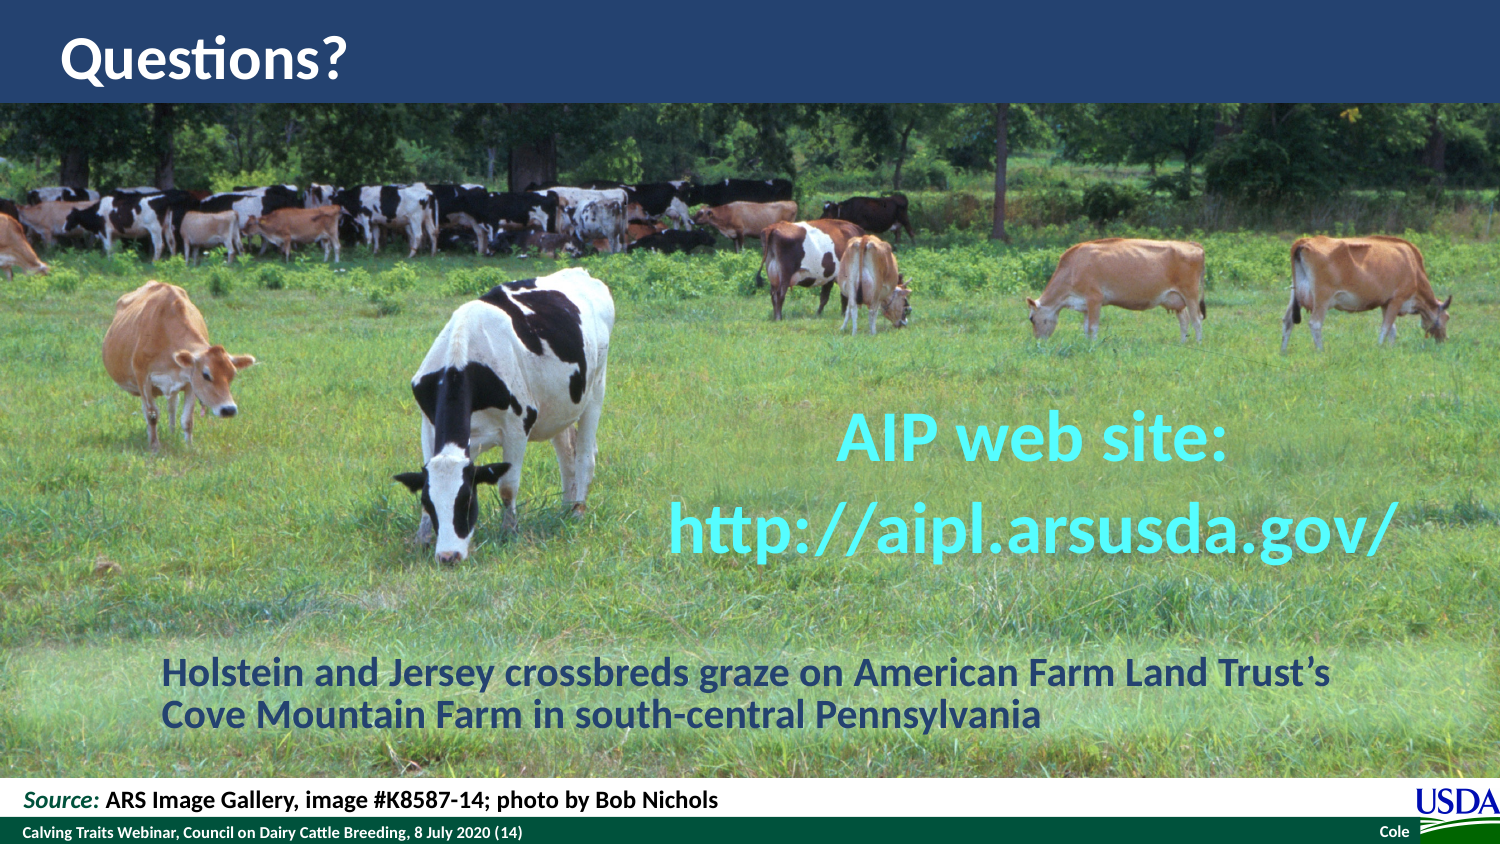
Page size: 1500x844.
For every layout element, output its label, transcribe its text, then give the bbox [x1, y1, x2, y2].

text_box Source: ARS Image Gallery, image #K8587-14; photo by Bob Nichols [1, 787, 1258, 822]
title Questions? [60, 15, 1440, 94]
picture [0, 102, 1500, 778]
picture [1416, 788, 1500, 844]
